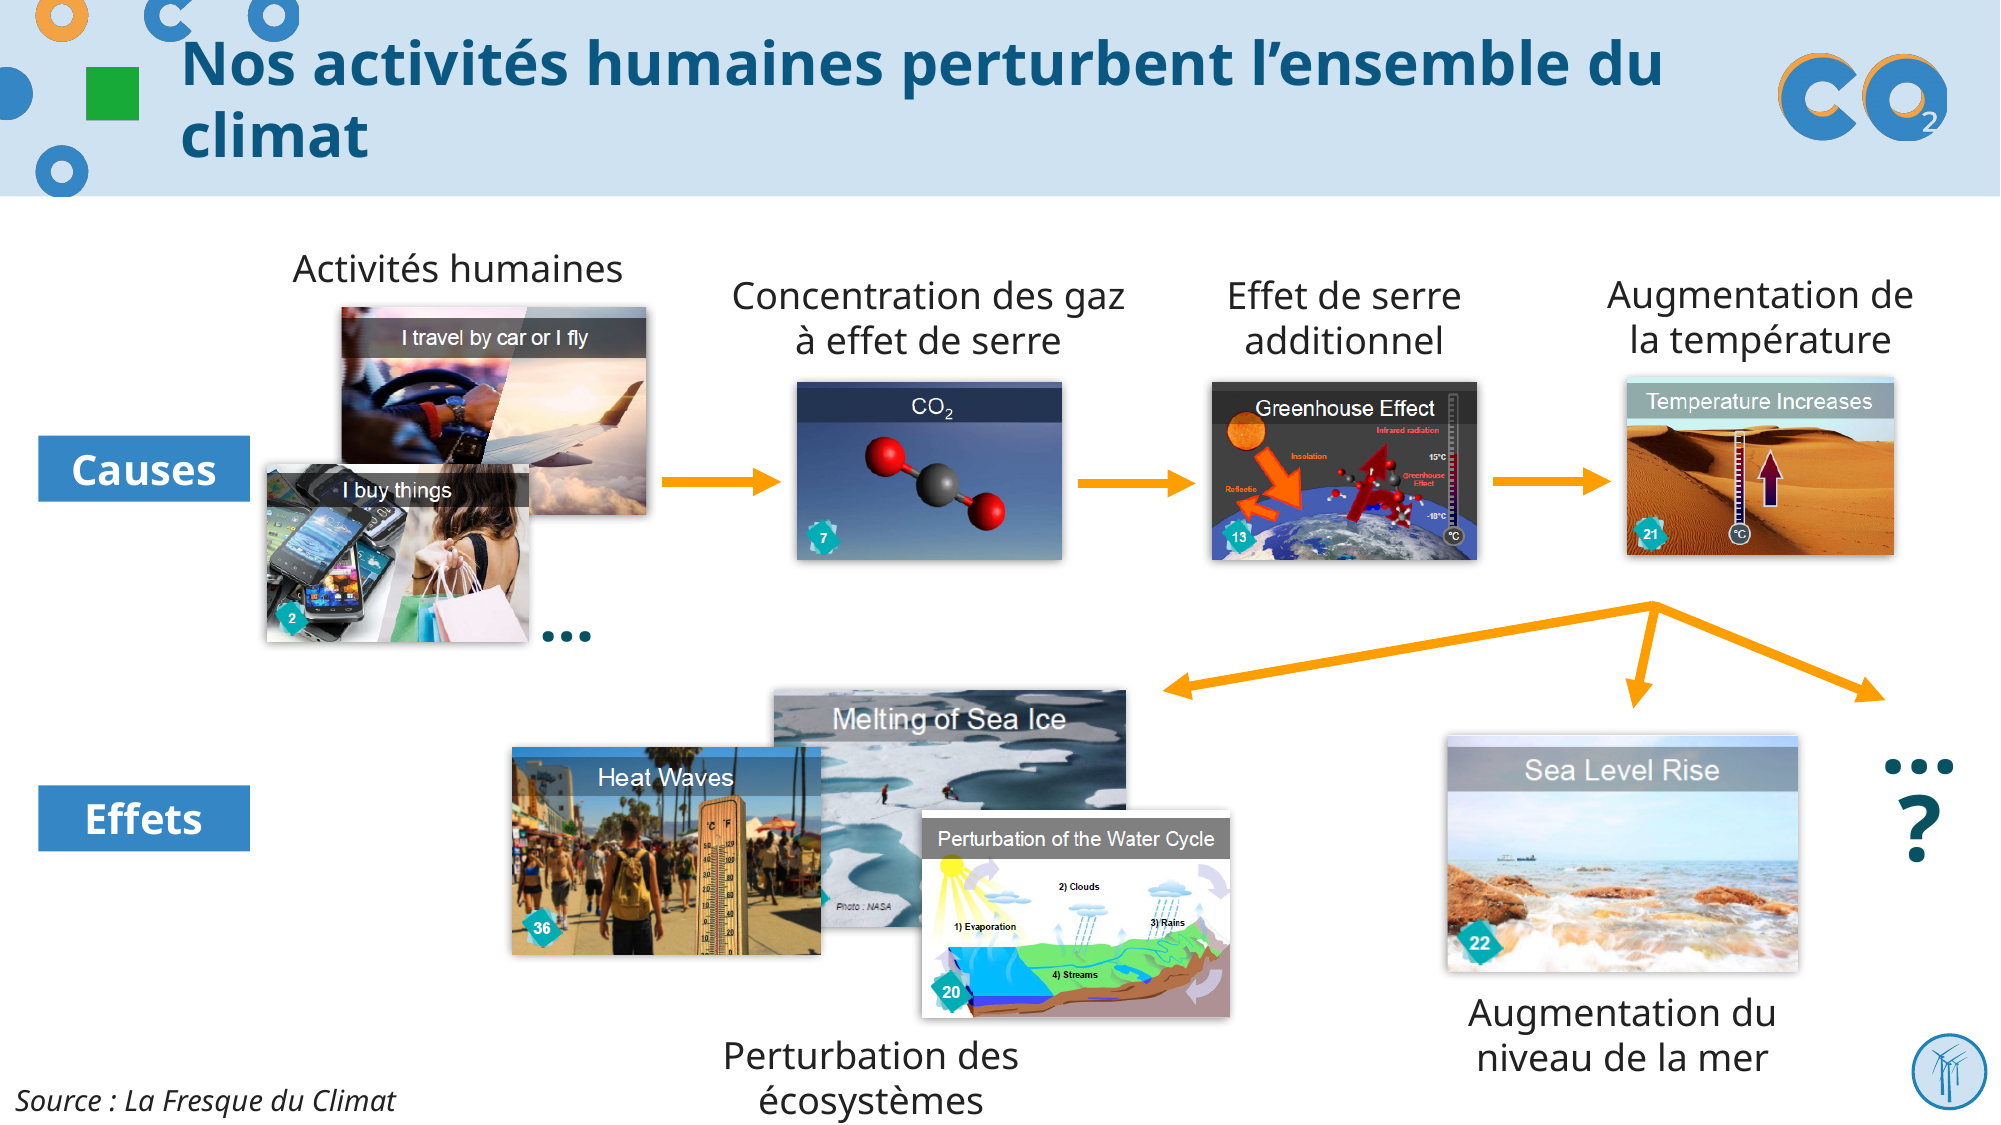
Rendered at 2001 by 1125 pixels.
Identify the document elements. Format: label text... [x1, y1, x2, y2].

picture [0, 0, 299, 197]
text_box Source : La Fresque du Climat [0, 1074, 1078, 1125]
picture [1211, 381, 1478, 560]
picture [797, 381, 1062, 560]
text_box Perturbation des écosystèmes [599, 1026, 1144, 1076]
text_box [512, 689, 1230, 1018]
title Nos activités humaines perturbent l’ensemble du climat [165, 16, 1751, 178]
picture [1447, 734, 1799, 972]
text_box Effet de serre additionnel [1160, 264, 1529, 348]
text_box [1633, 601, 1657, 606]
picture [1627, 377, 1895, 555]
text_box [1162, 605, 1653, 692]
text_box Activités humaines [267, 237, 650, 298]
text_box Augmentation du niveau de la mer [1403, 981, 1843, 1042]
text_box … [498, 569, 635, 660]
picture [267, 307, 647, 642]
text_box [1633, 699, 1657, 709]
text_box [1657, 606, 1886, 701]
text_box Effets [38, 785, 250, 852]
text_box Augmentation de la température [1588, 263, 1933, 371]
picture [1778, 53, 1947, 141]
text_box … ? [1839, 695, 2000, 932]
text_box Concentration des gaz à effet de serre [715, 264, 1142, 371]
text_box Causes [38, 435, 250, 502]
